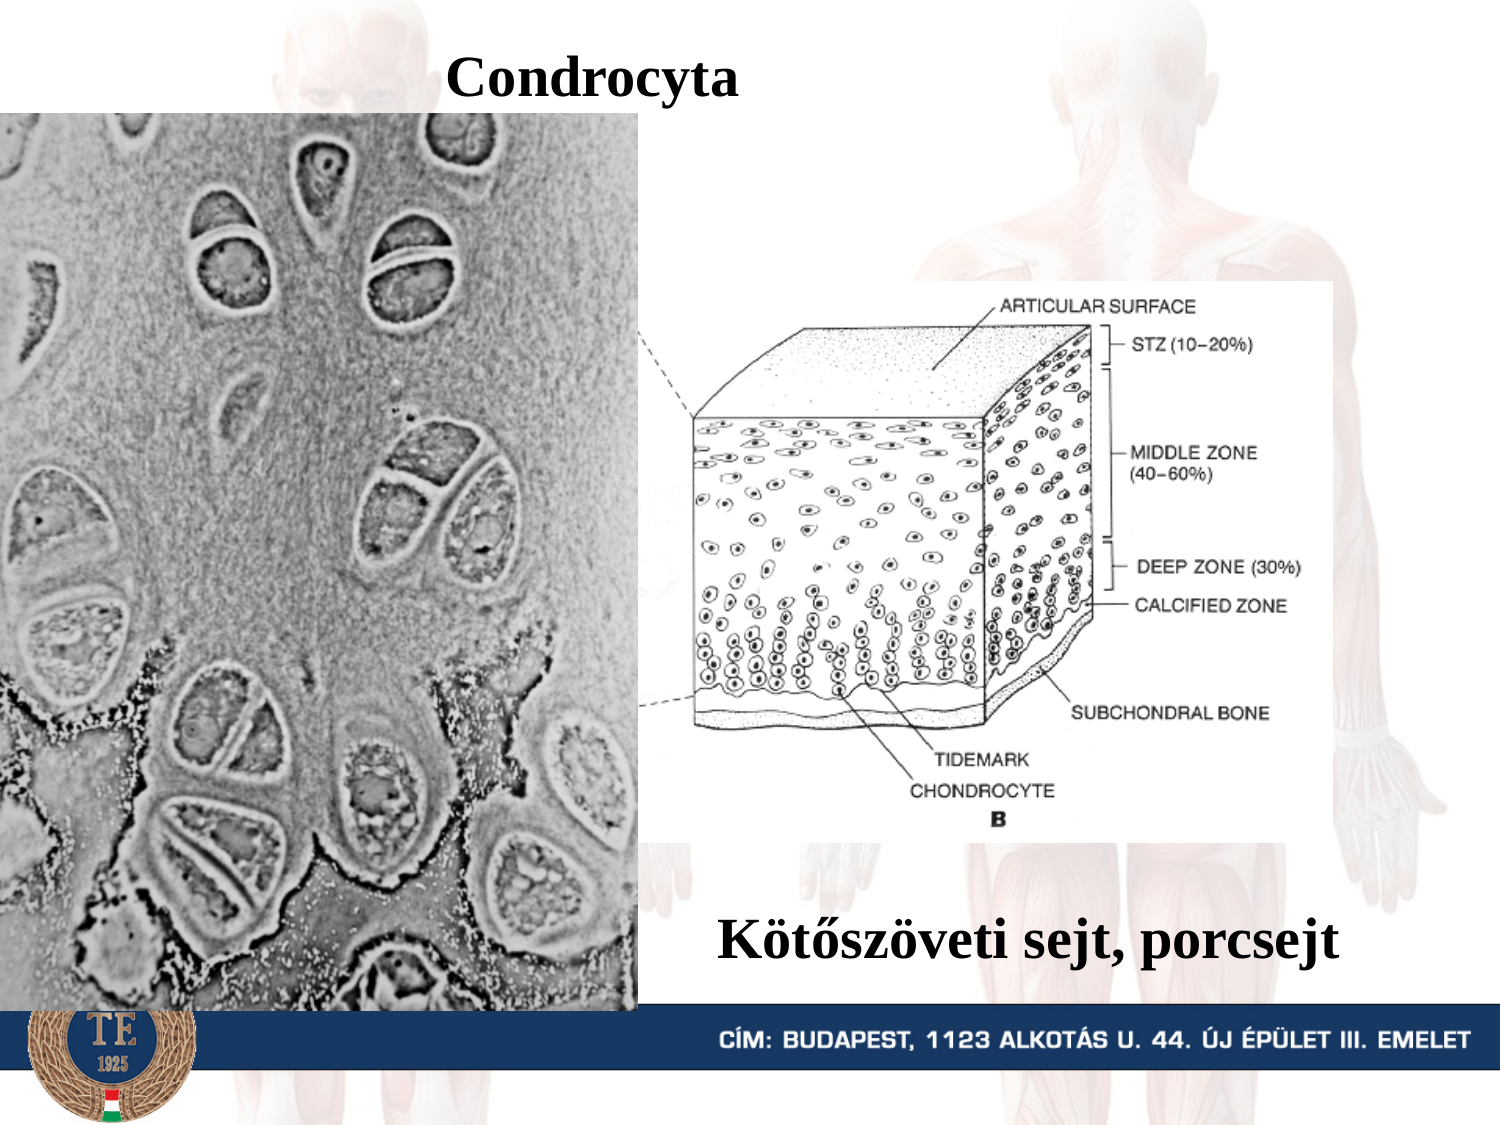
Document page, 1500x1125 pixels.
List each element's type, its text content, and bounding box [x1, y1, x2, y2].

text_box Kötőszöveti sejt, porcsejt [702, 893, 1388, 978]
picture [0, 0, 1500, 1125]
text_box Condrocyta [430, 31, 1010, 116]
